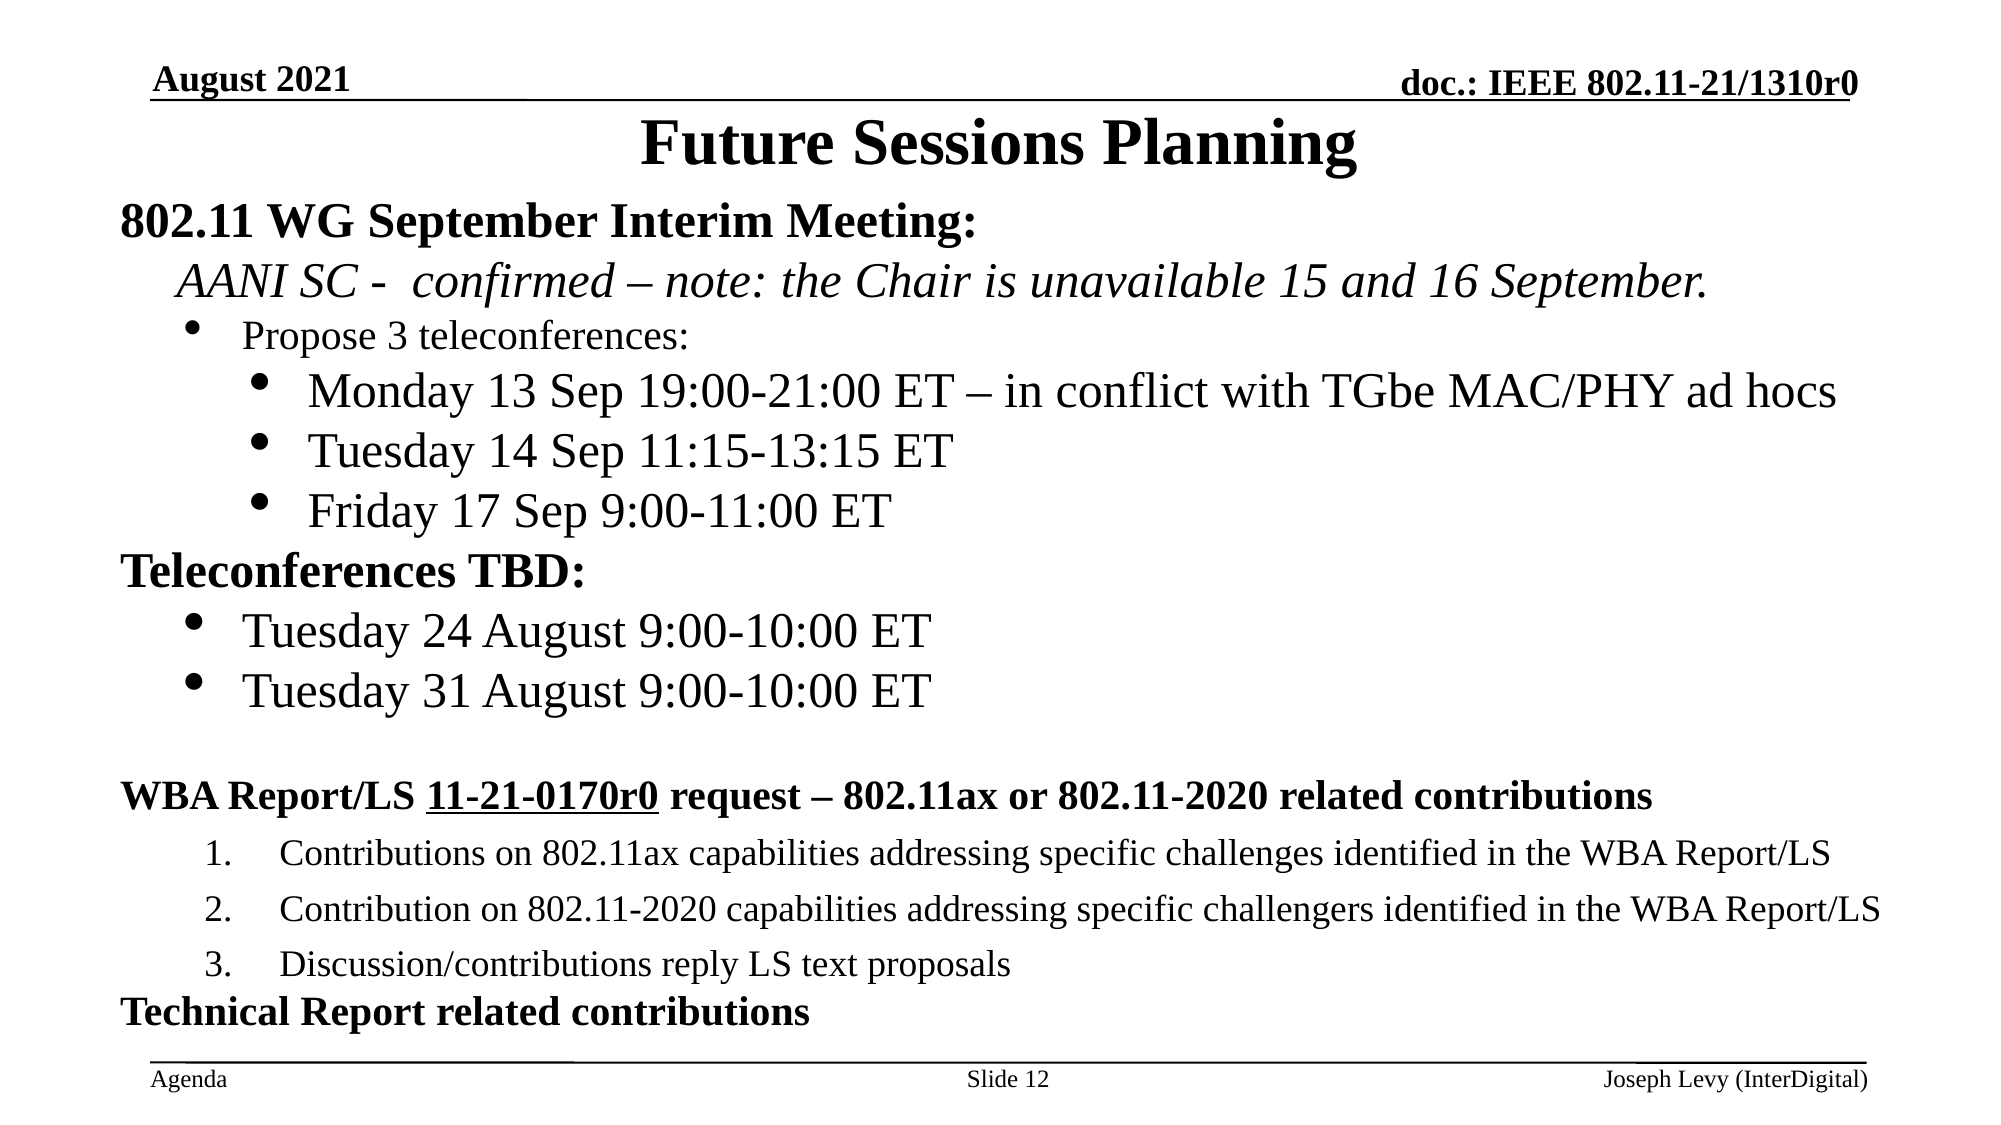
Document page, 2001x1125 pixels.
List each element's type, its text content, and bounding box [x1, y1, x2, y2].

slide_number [152, 54, 563, 100]
list 802.11 WG September Interim Meeting: AANI SC - confirmed – note: the Chair is unavailable 15 and 16 September. Propose 3 teleconferences: Monday 13 Sep 19:00-21:00 ET – in conflict with TGbe MAC/PHY ad hocs Tuesday 14 Sep 11:15-13:15 ET Friday 17 Sep 9:00-11:00 ET Teleconferences TBD: Tuesday 24 August 9:00-10:00 ET Tuesday 31 August 9:00-10:00 ET WBA Report/LS 11-21-0170r0 request – 802.11ax or 802.11-2020 related contributions Contributions on 802.11ax capabilities addressing specific challenges identified in the WBA Report/LS Contribution on 802.11-2020 capabilities addressing specific challengers identified in the WBA Report/LS Discussion/contributions reply LS text proposals Technical Report related contributions [104, 179, 1912, 1065]
title Future Sessions Planning [149, 104, 1850, 171]
footer Joseph Levy (InterDigital) [1171, 1061, 1869, 1093]
slide_number Slide 12 [950, 1061, 1067, 1123]
